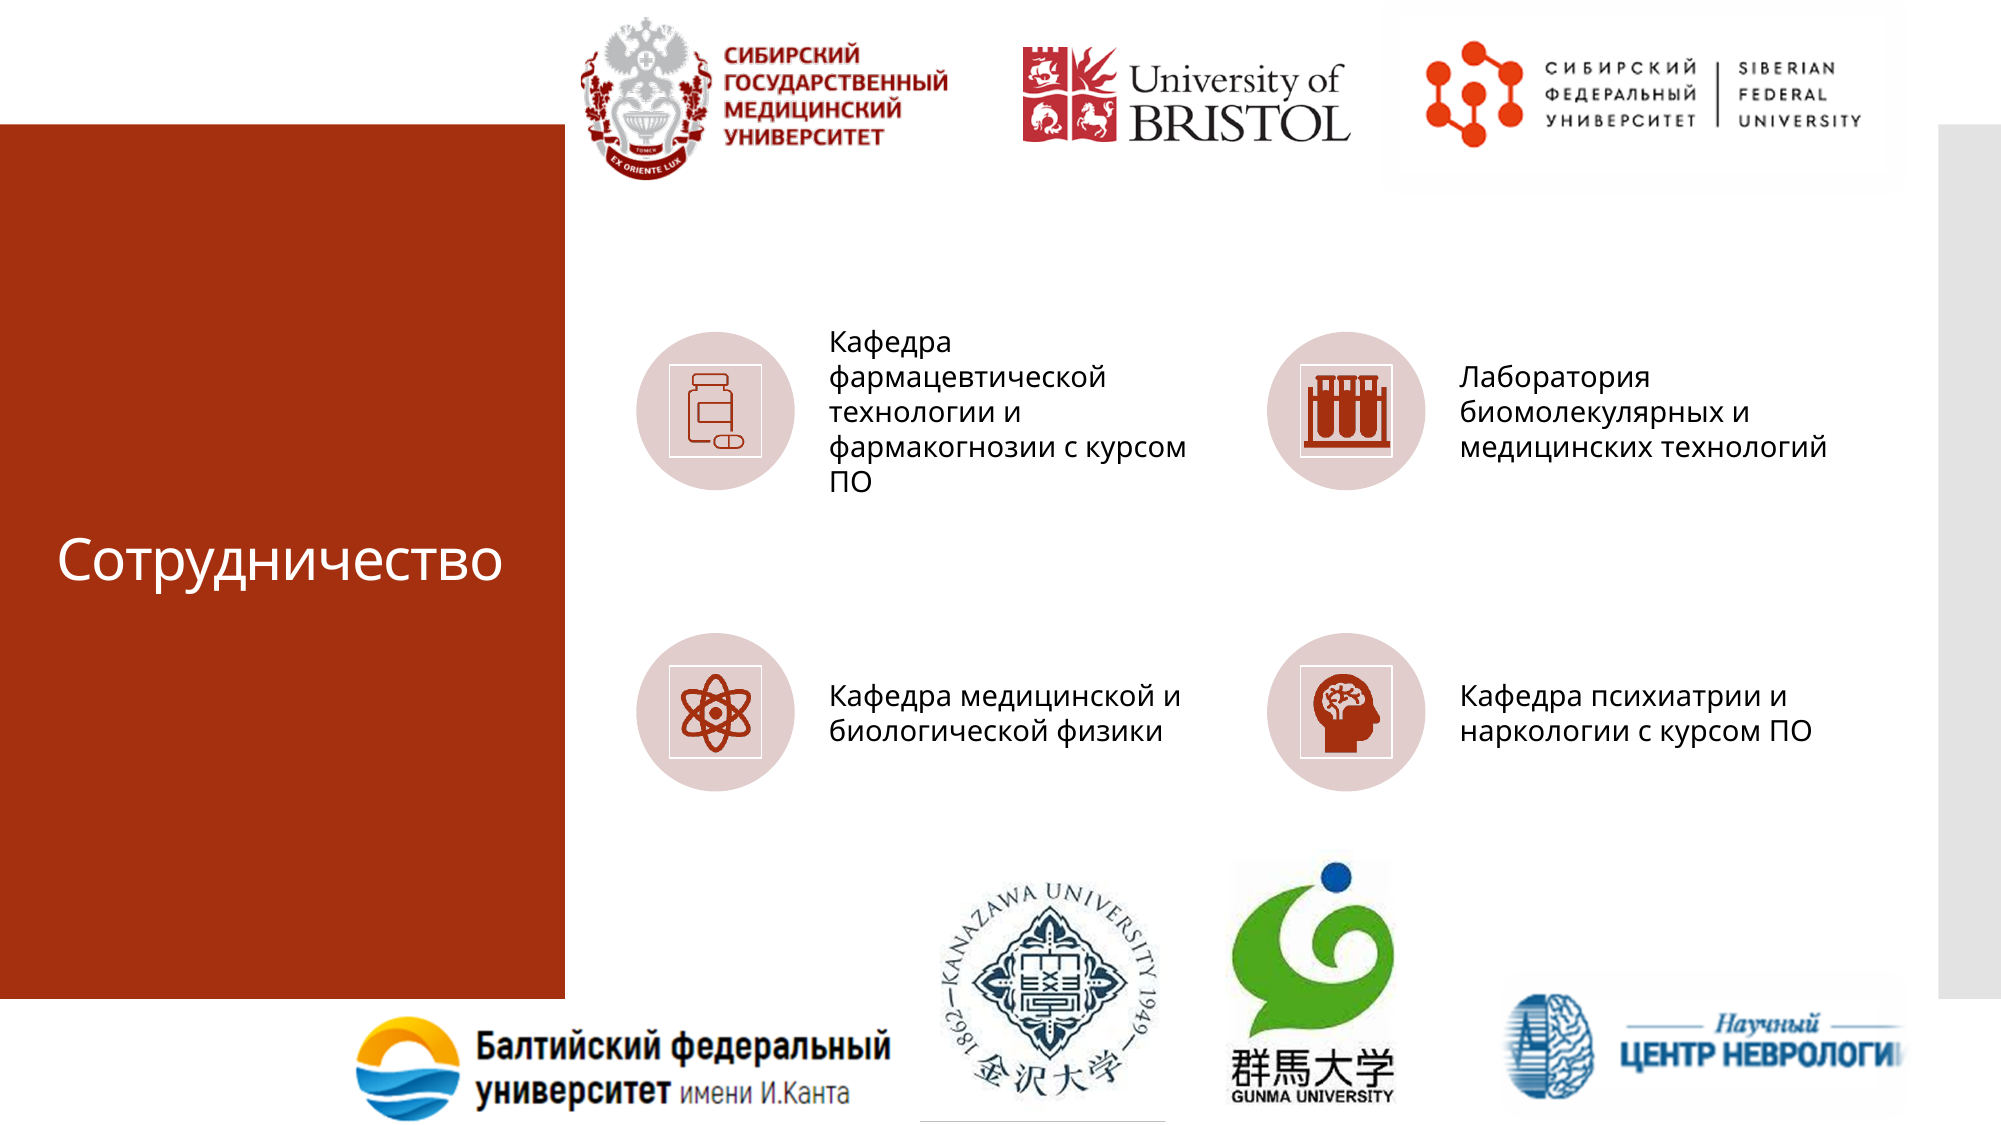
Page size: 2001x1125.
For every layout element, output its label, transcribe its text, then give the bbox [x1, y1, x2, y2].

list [634, 141, 1835, 982]
picture [1023, 47, 1351, 142]
picture [580, 15, 949, 181]
picture [1375, 0, 1911, 198]
title Сотрудничество [41, 184, 525, 940]
picture [1495, 966, 1913, 1124]
picture [350, 1012, 893, 1124]
picture [1183, 848, 1450, 1115]
picture [919, 841, 1166, 1122]
